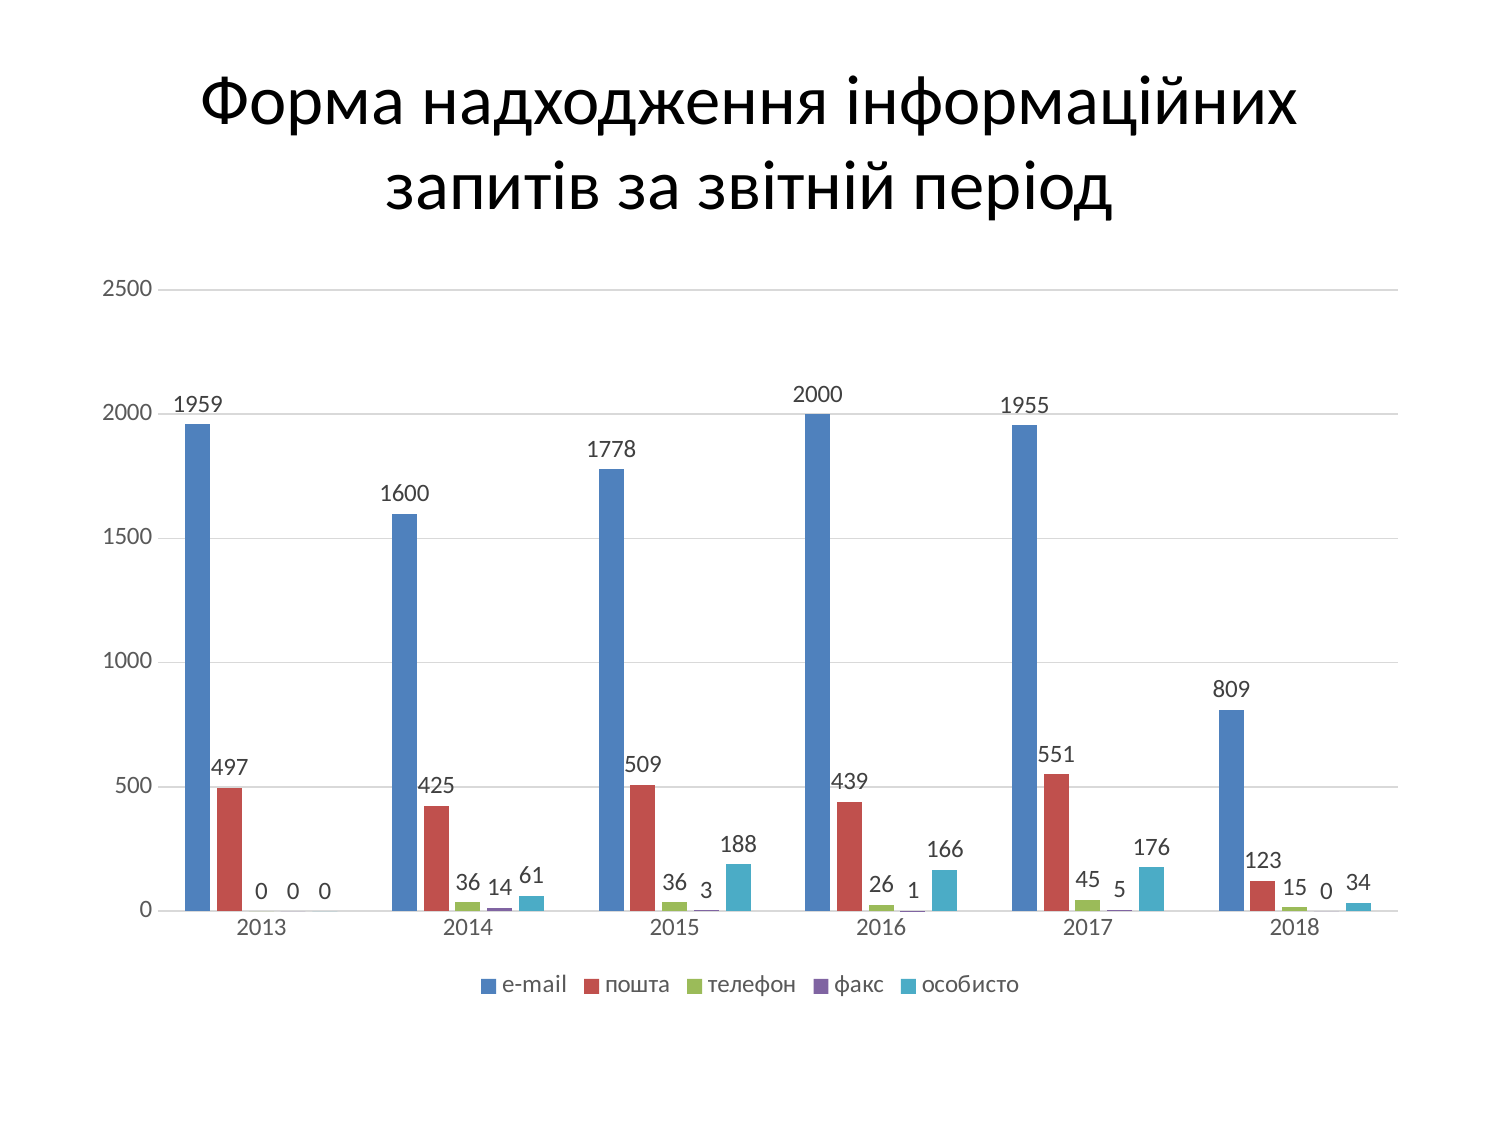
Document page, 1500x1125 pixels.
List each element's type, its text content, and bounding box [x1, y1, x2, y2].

title Форма надходження інформаційних запитів за звітній період [75, 45, 1425, 233]
chart [74, 262, 1426, 1006]
